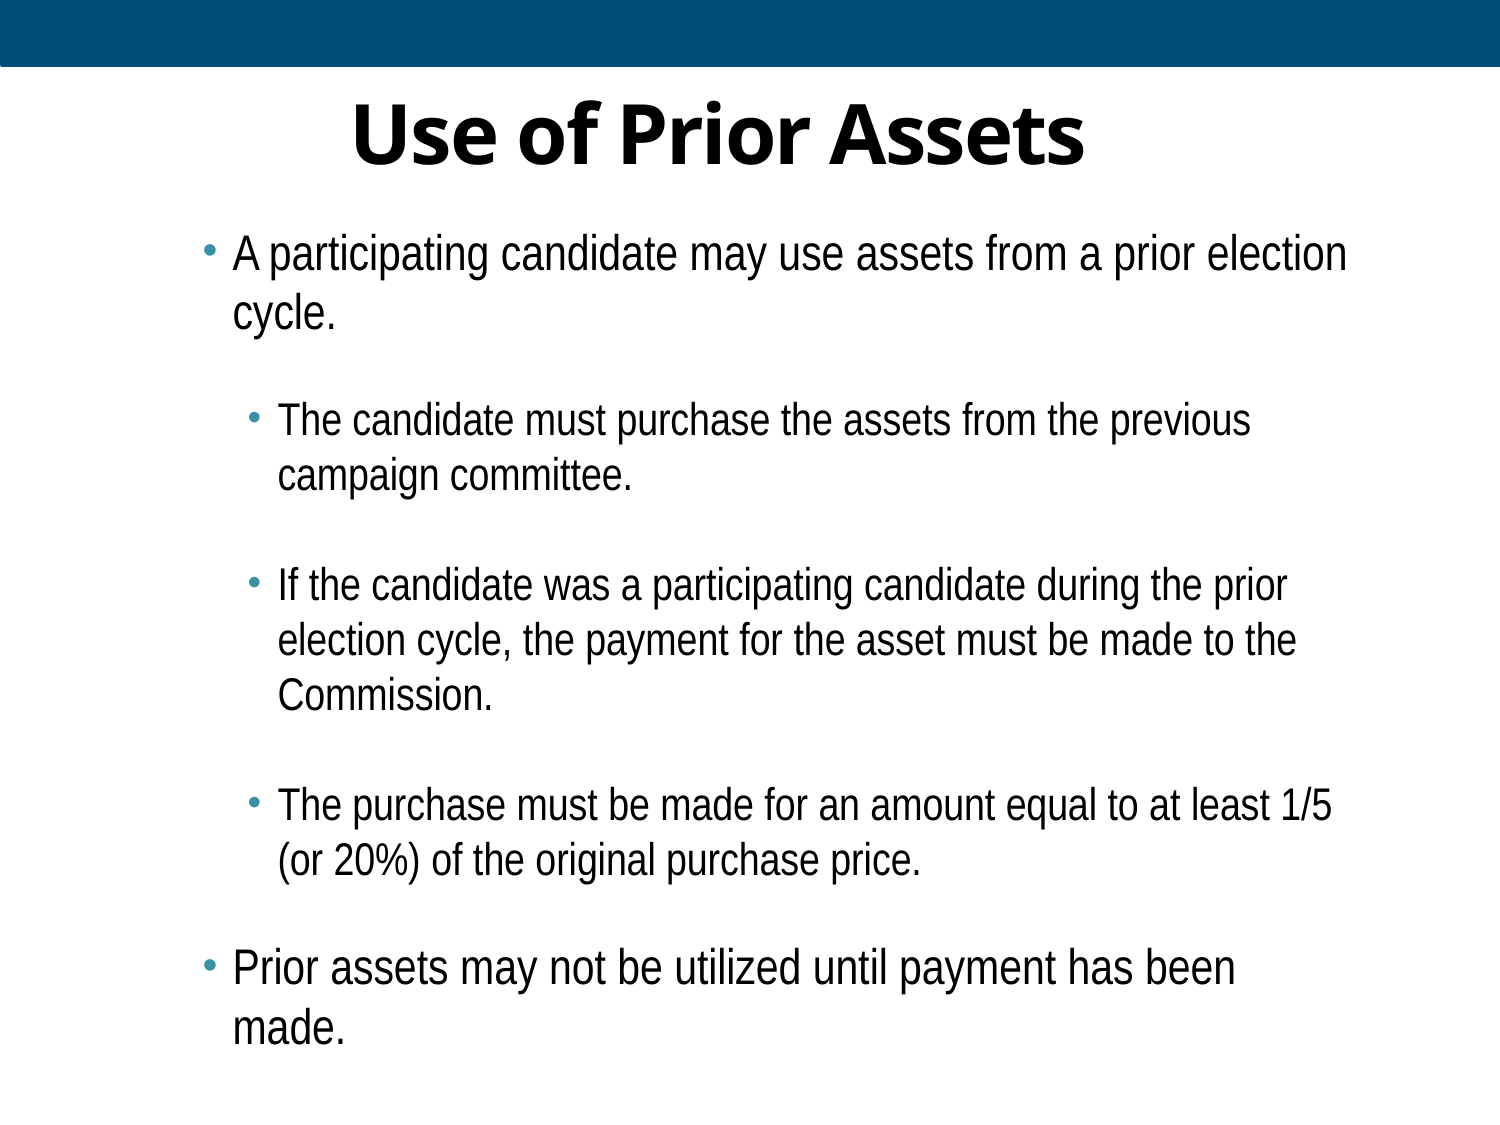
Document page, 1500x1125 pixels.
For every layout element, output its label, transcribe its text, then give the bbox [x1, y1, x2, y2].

title Use of Prior Assets [87, 75, 1350, 200]
list A participating candidate may use assets from a prior election cycle. The candidate must purchase the assets from the previous campaign committee. If the candidate was a participating candidate during the prior election cycle, the payment for the asset must be made to the Commission. The purchase must be made for an amount equal to at least 1/5 (or 20%) of the original purchase price. Prior assets may not be utilized until payment has been made. [187, 212, 1375, 1050]
